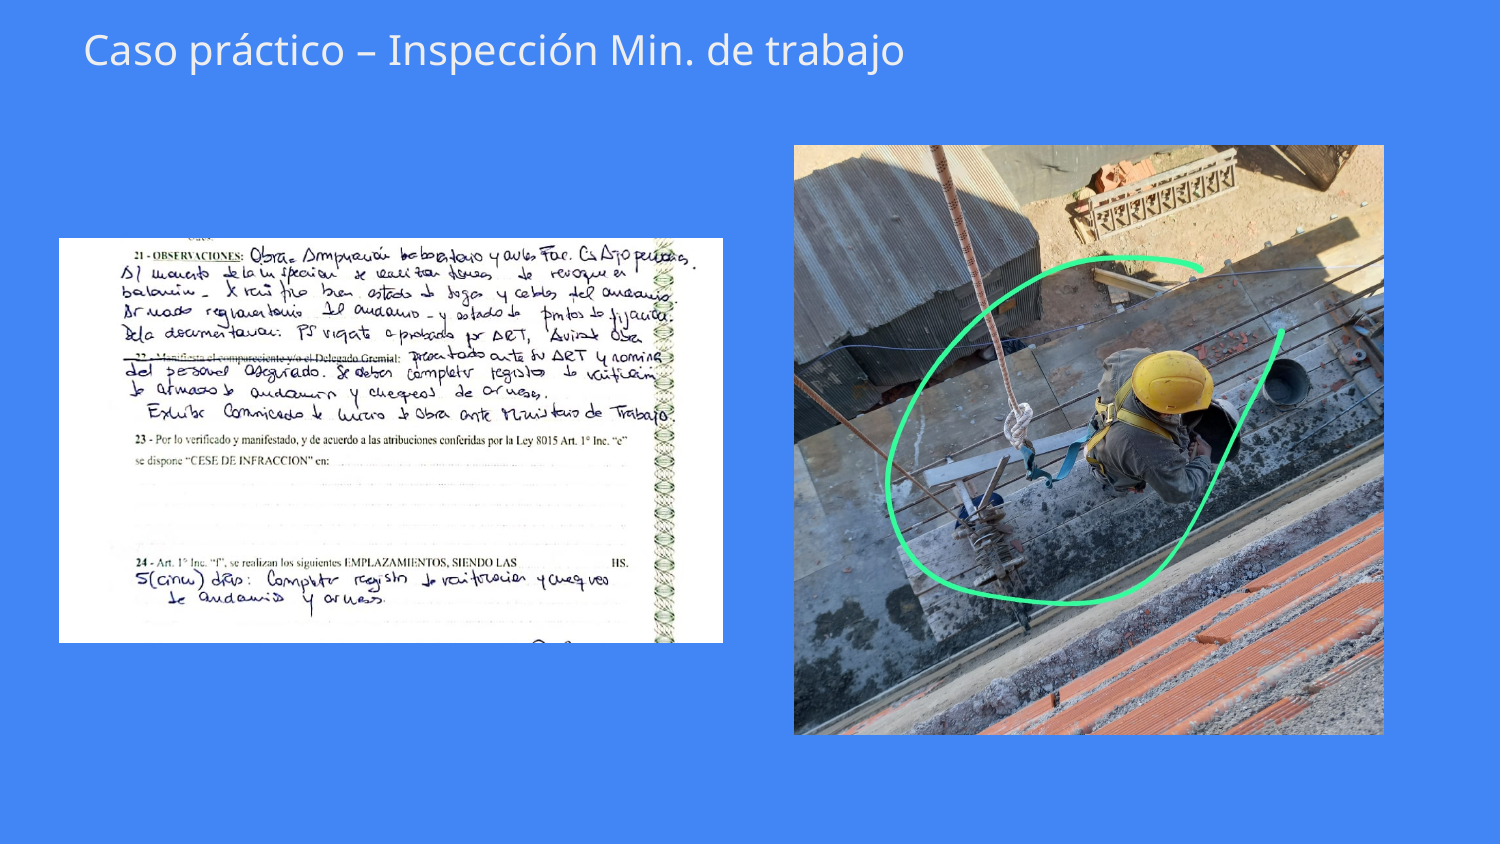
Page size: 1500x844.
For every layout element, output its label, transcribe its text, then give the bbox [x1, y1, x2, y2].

picture [794, 145, 1384, 735]
text_box Caso práctico – Inspección Min. de trabajo [68, 22, 1078, 88]
picture [59, 237, 723, 643]
